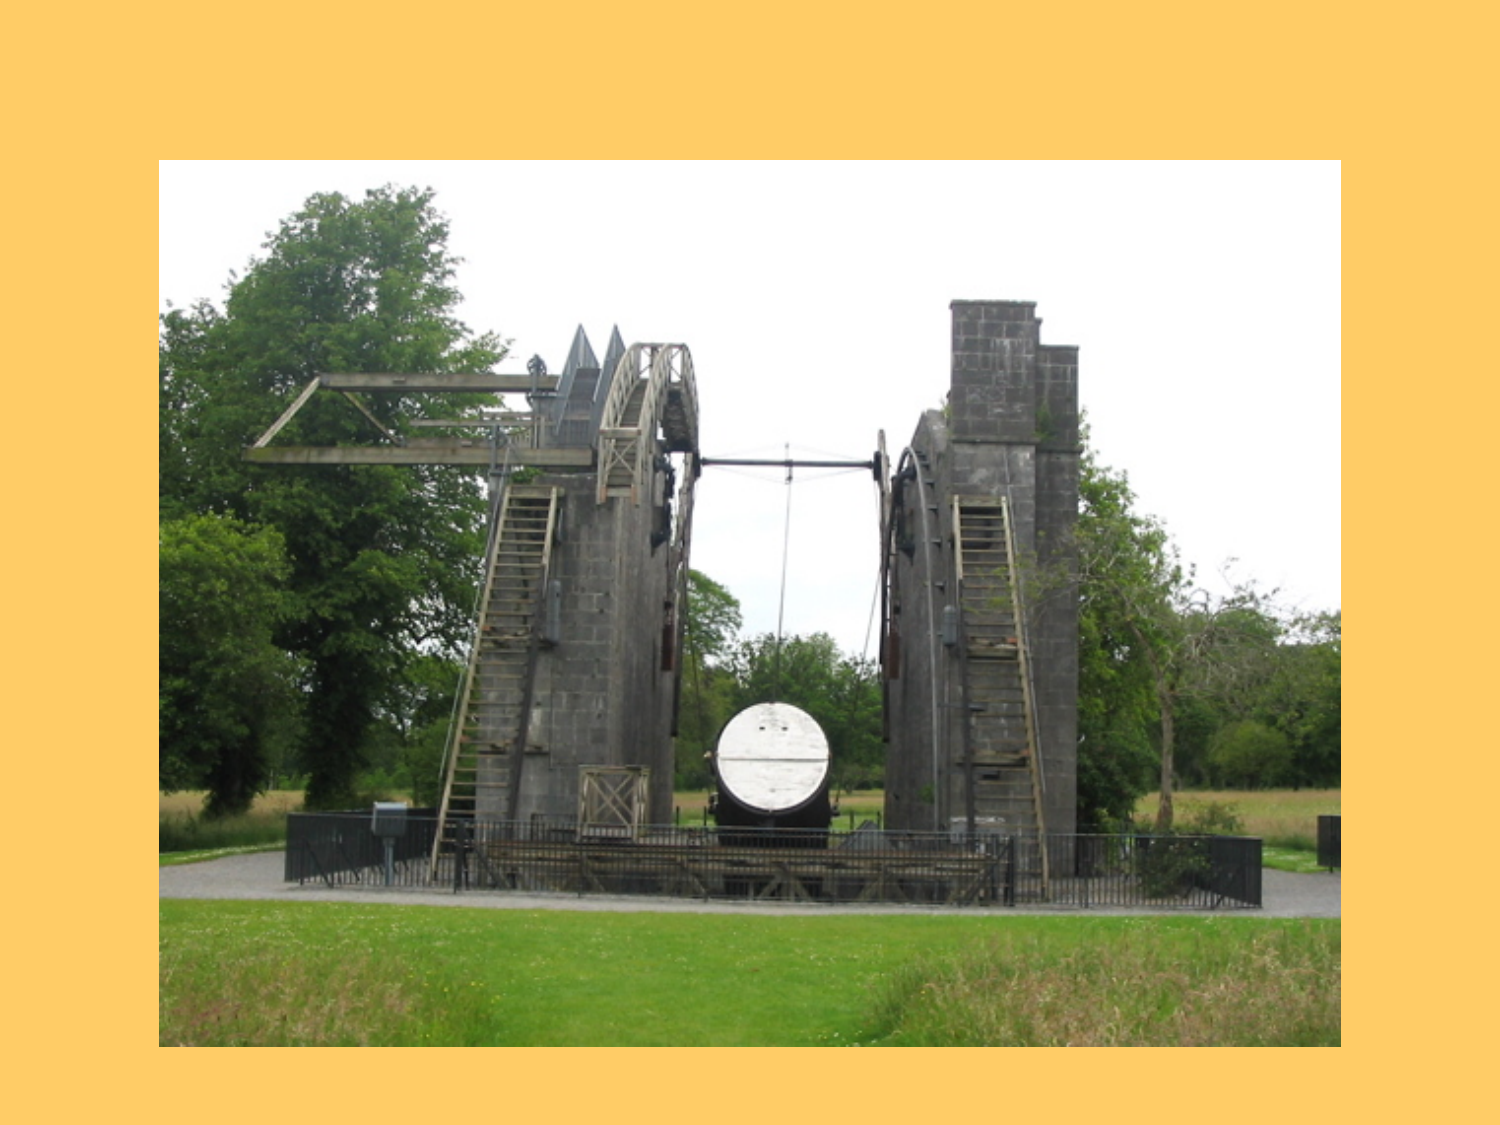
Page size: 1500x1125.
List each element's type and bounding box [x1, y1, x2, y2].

picture [159, 160, 1341, 1047]
